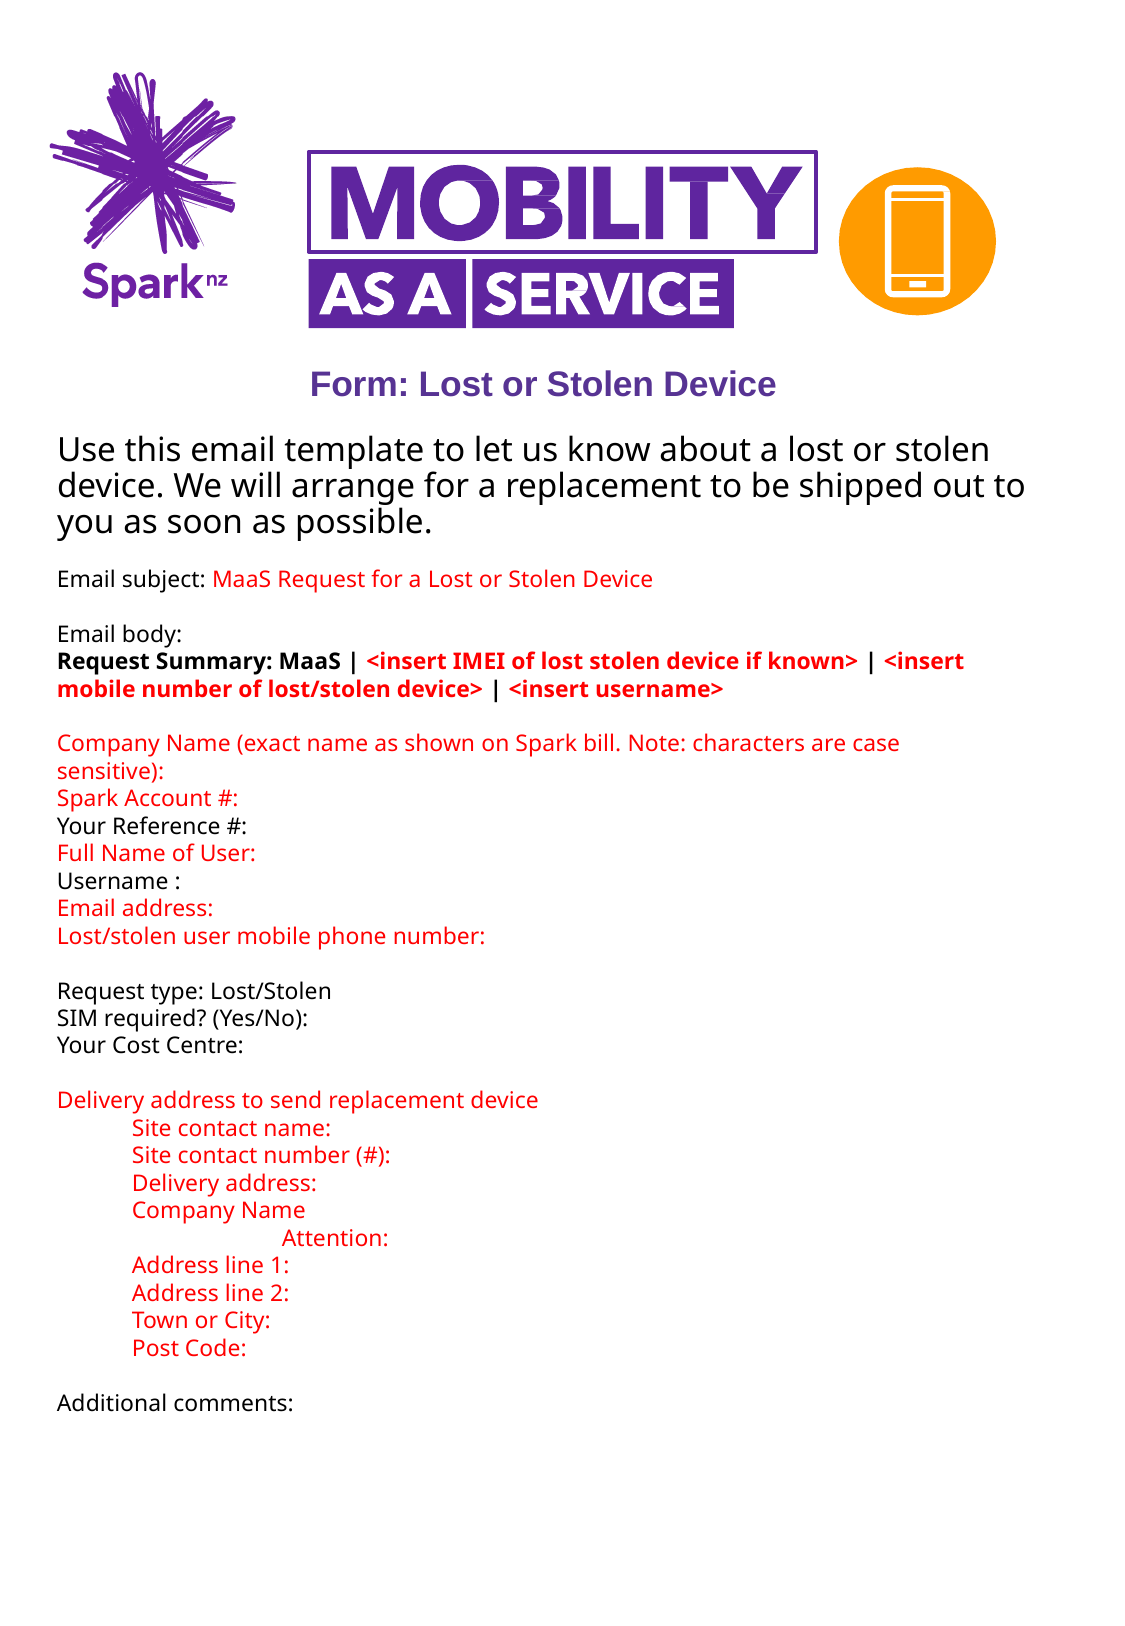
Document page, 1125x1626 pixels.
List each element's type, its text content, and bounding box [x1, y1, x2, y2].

text_box [331, 166, 415, 240]
text_box [730, 166, 803, 240]
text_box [838, 167, 997, 316]
picture [22, 49, 263, 319]
text_box [645, 166, 664, 240]
text_box [632, 272, 643, 315]
text_box [420, 164, 500, 242]
text_box [472, 259, 734, 329]
text_box [319, 271, 395, 316]
text_box [308, 259, 466, 329]
text_box [669, 166, 729, 240]
text_box Email subject: MaaS Request for a Lost or Stolen Device Email body: Request Summary: MaaS | <insert IMEI of lost stolen device if known> | <insert mobile number of lost/stolen device> | <insert username> Company Name (exact name as shown on Spark bill. Note: characters are case sensitive): Spark Account #: Your Reference #: Full Name of User: Username : Email address: Lost/stolen user mobile phone number: Request type: Lost/Stolen SIM required? (Yes/No): Your Cost Centre: Delivery address to send replacement device Site contact name: Site contact number (#): Delivery address: Company Name Attention: Address line 1: Address line 2: Town or City: Post Code: Additional comments: [42, 556, 1028, 1481]
text_box [690, 272, 719, 315]
text_box [568, 166, 586, 240]
text_box [556, 272, 591, 315]
text_box Form: Lost or Stolen Device [307, 358, 935, 403]
text_box [648, 271, 687, 316]
text_box [407, 272, 452, 315]
text_box [521, 272, 551, 315]
text_box [505, 166, 563, 240]
text_box [308, 151, 817, 252]
text_box [484, 271, 517, 316]
text_box [588, 272, 630, 315]
title Use this email template to let us know about a lost or stolen device. We will arrange for a replacement to be shipped out to you as soon as possible. [42, 425, 1083, 526]
text_box [593, 166, 639, 240]
